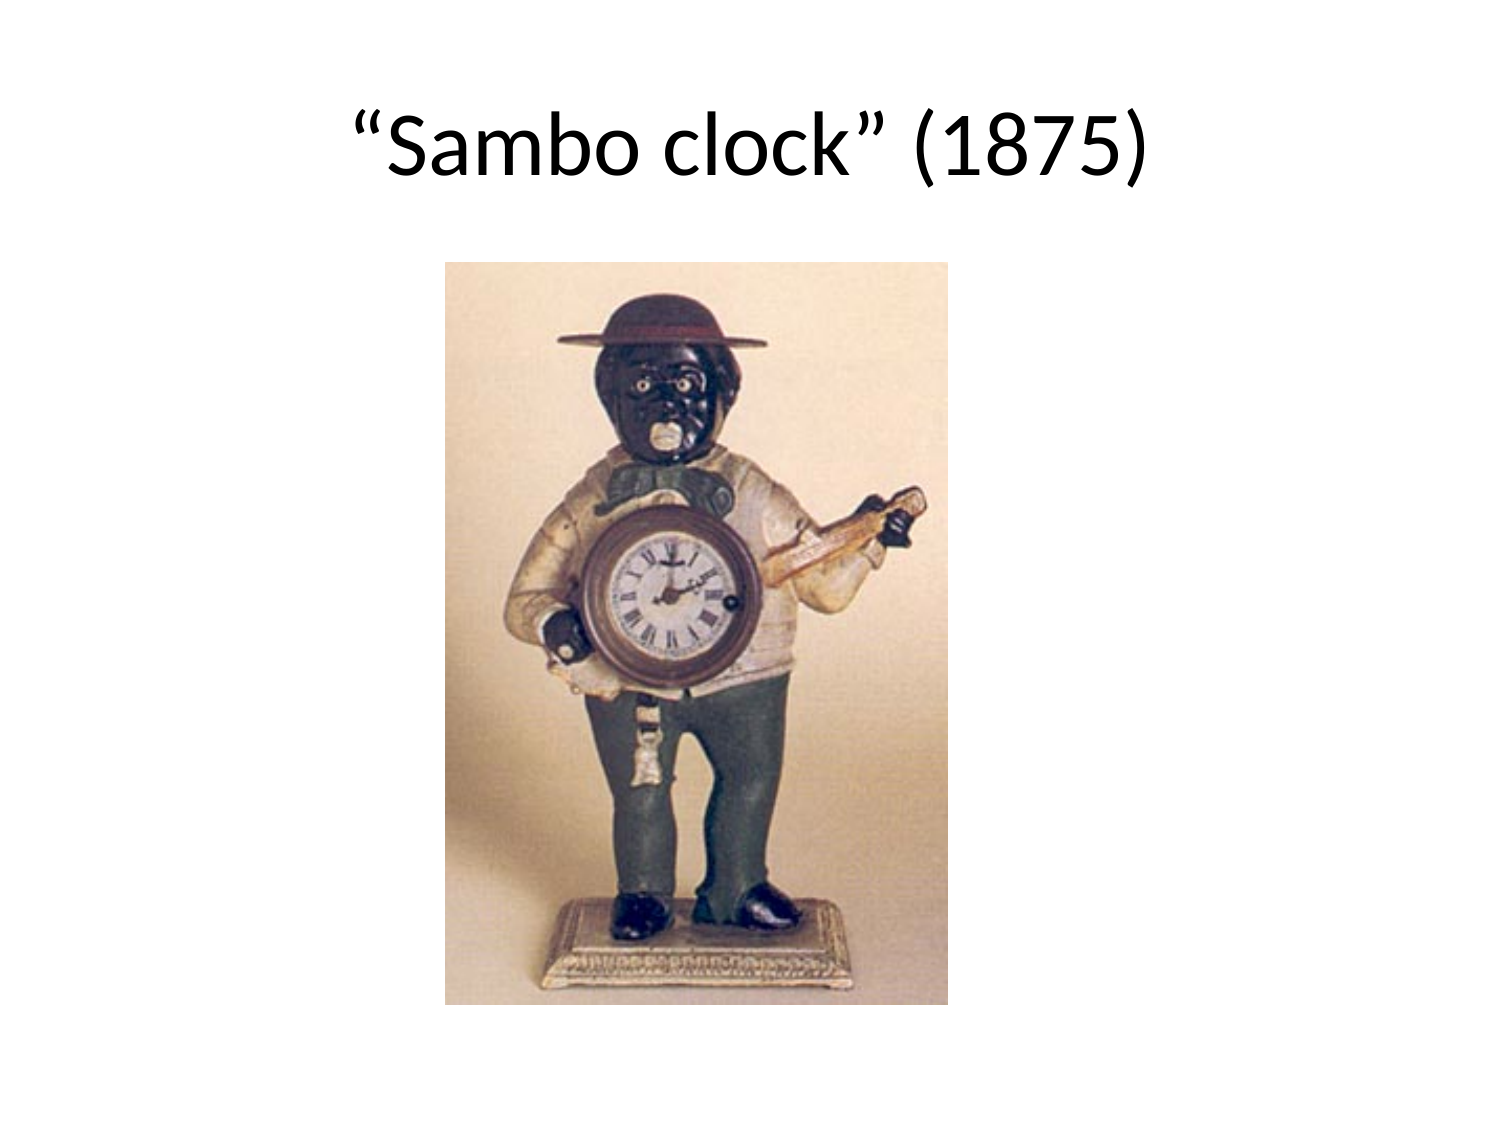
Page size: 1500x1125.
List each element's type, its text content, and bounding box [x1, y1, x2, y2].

title “Sambo clock” (1875) [75, 45, 1425, 233]
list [21, 262, 1372, 1006]
